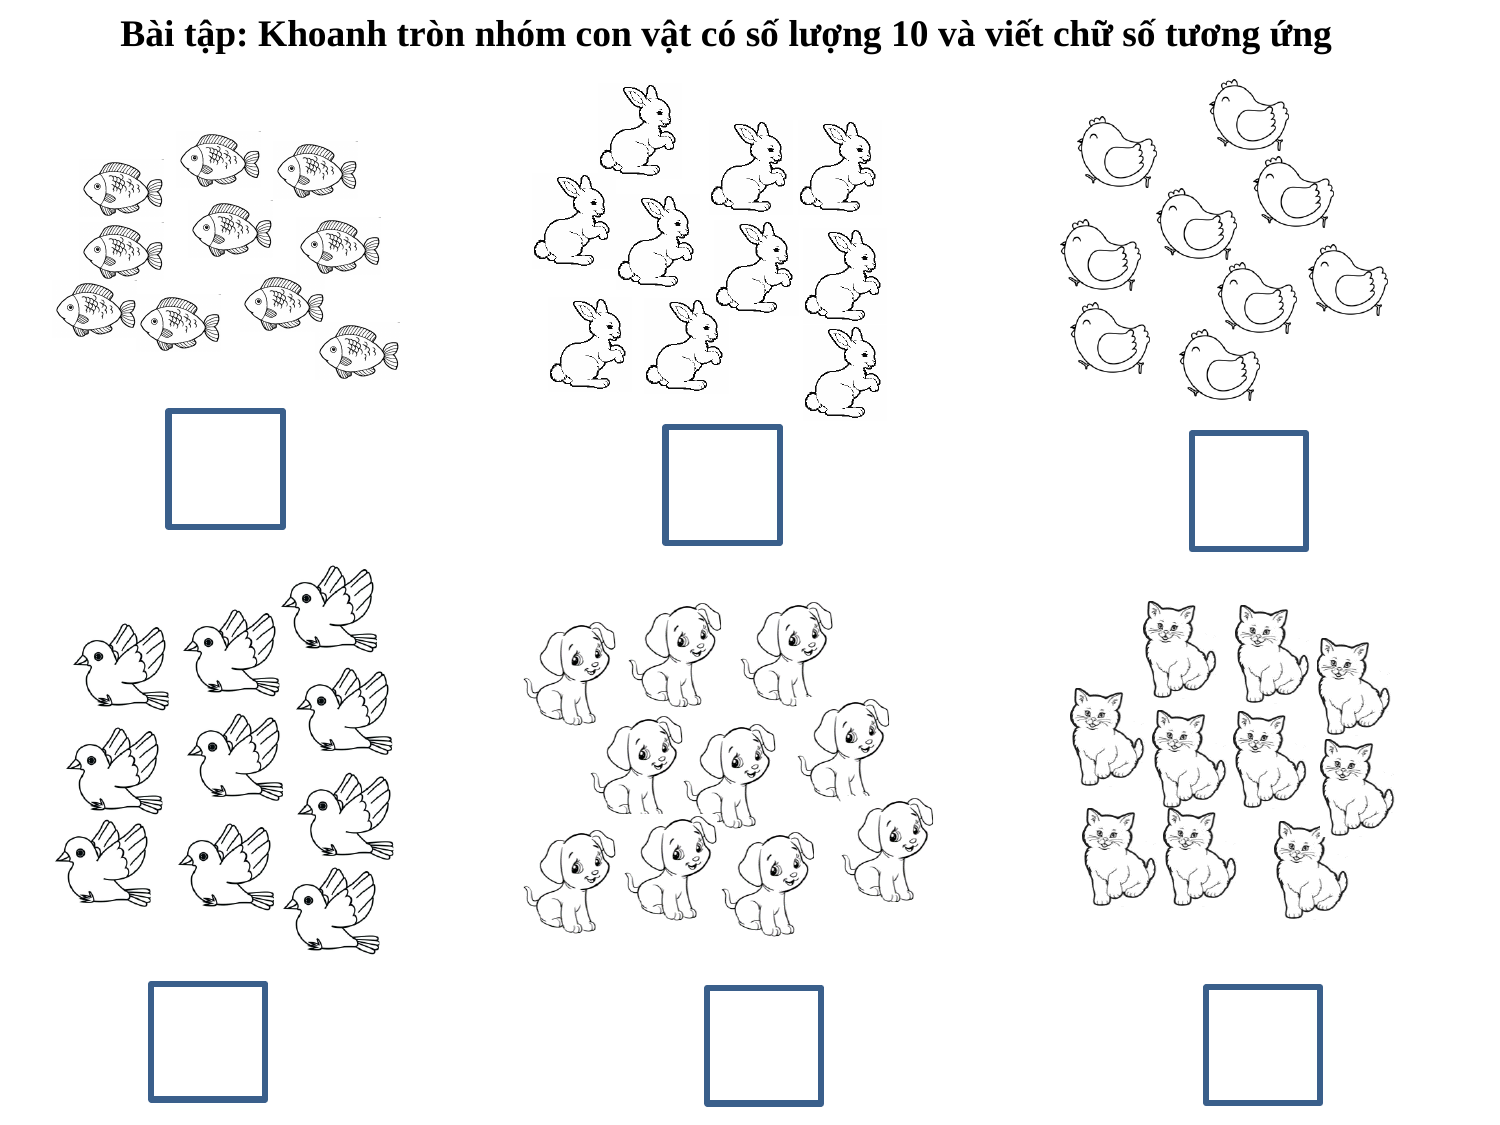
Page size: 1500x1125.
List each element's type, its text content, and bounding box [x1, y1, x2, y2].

picture [522, 619, 776, 921]
text_box [663, 429, 782, 545]
text_box Bài tập: Khoanh tròn nhóm con vật có số lượng 10 và viết chữ số tương ứng [105, 1, 1348, 62]
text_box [1060, 116, 1388, 401]
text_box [51, 130, 400, 380]
text_box [1190, 431, 1308, 551]
picture [739, 600, 934, 903]
picture [627, 600, 722, 708]
text_box [1204, 985, 1322, 1105]
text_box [531, 83, 887, 421]
text_box [149, 982, 267, 1102]
picture [522, 827, 616, 935]
text_box [167, 409, 285, 529]
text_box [54, 564, 394, 956]
picture [720, 830, 815, 937]
picture [1209, 78, 1289, 116]
text_box [705, 986, 823, 1106]
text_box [1069, 601, 1402, 920]
